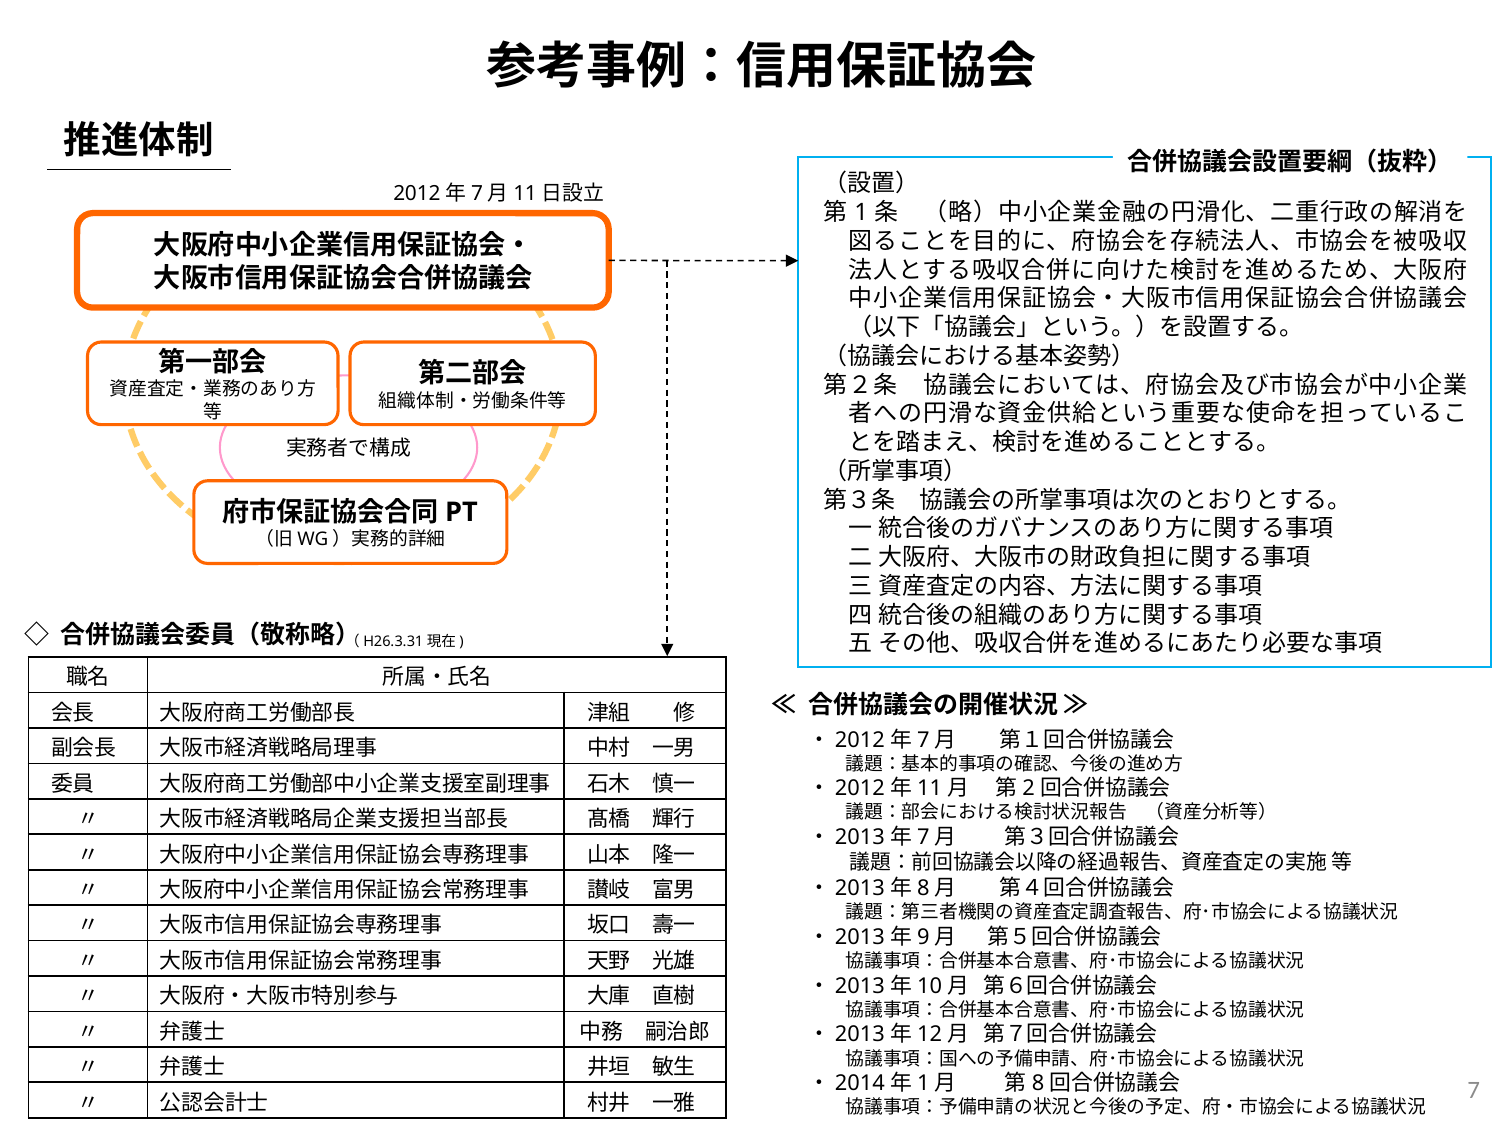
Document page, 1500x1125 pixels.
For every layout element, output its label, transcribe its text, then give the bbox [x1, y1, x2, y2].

table_cell 坂口 壽一 [565, 906, 725, 940]
table_cell 讃岐 富男 [565, 871, 725, 904]
table_cell 〃 [29, 941, 147, 975]
table_cell 〃 [29, 871, 147, 904]
table_cell 〃 [29, 835, 147, 869]
table_cell 委員 [29, 764, 147, 798]
table_cell 大阪市経済戦略局企業支援担当部長 [148, 800, 563, 833]
table_cell 中務 嗣治郎 [565, 1012, 725, 1046]
table_cell 〃 [29, 906, 147, 940]
table_cell 〃 [29, 1012, 147, 1046]
table_header 所属・氏名 [148, 658, 725, 692]
table_cell 大阪府中小企業信用保証協会常務理事 [148, 871, 563, 904]
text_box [9, 610, 479, 658]
table_cell 津組 修 [565, 693, 725, 727]
table_cell 〃 [29, 1048, 147, 1081]
text_box 参考事例：信用保証協会 [150, 26, 1373, 101]
table_cell 大阪府商工労働部長 [148, 693, 563, 727]
table_cell 天野 光雄 [565, 941, 725, 975]
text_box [77, 172, 608, 564]
slide_number 7 [1467, 1058, 1495, 1119]
table_cell 大阪市信用保証協会常務理事 [148, 941, 563, 975]
table_cell 大庫 直樹 [565, 977, 725, 1011]
table_cell 大阪府中小企業信用保証協会専務理事 [148, 835, 563, 869]
table_cell 弁護士 [148, 1012, 563, 1046]
table_cell 公認会計士 [148, 1083, 563, 1117]
table_cell 〃 [29, 800, 147, 833]
table_cell 〃 [29, 977, 147, 1011]
text_box 推進体制 [48, 109, 229, 169]
table_cell 弁護士 [148, 1048, 563, 1081]
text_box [760, 681, 1467, 1125]
table_cell 村井 一雅 [565, 1083, 725, 1117]
table_cell 大阪市経済戦略局理事 [148, 729, 563, 763]
table_cell 髙橋 輝行 [565, 800, 725, 833]
table_cell 石木 慎一 [565, 764, 725, 798]
table_cell 大阪府・大阪市特別参与 [148, 977, 563, 1011]
table_cell 山本 隆一 [565, 835, 725, 869]
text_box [608, 157, 1491, 670]
table_cell 大阪府商工労働部中小企業支援室副理事 [148, 764, 563, 798]
text_box 合併協議会設置要綱（抜粋） [1112, 137, 1468, 157]
table_cell 井垣 敏生 [565, 1048, 725, 1081]
table_cell 中村 一男 [565, 729, 725, 763]
table_header 職名 [29, 658, 147, 692]
table_cell 〃 [29, 1083, 147, 1117]
table_cell 大阪市信用保証協会専務理事 [148, 906, 563, 940]
table_cell 副会長 [29, 729, 147, 763]
table_cell 会長 [29, 693, 147, 727]
